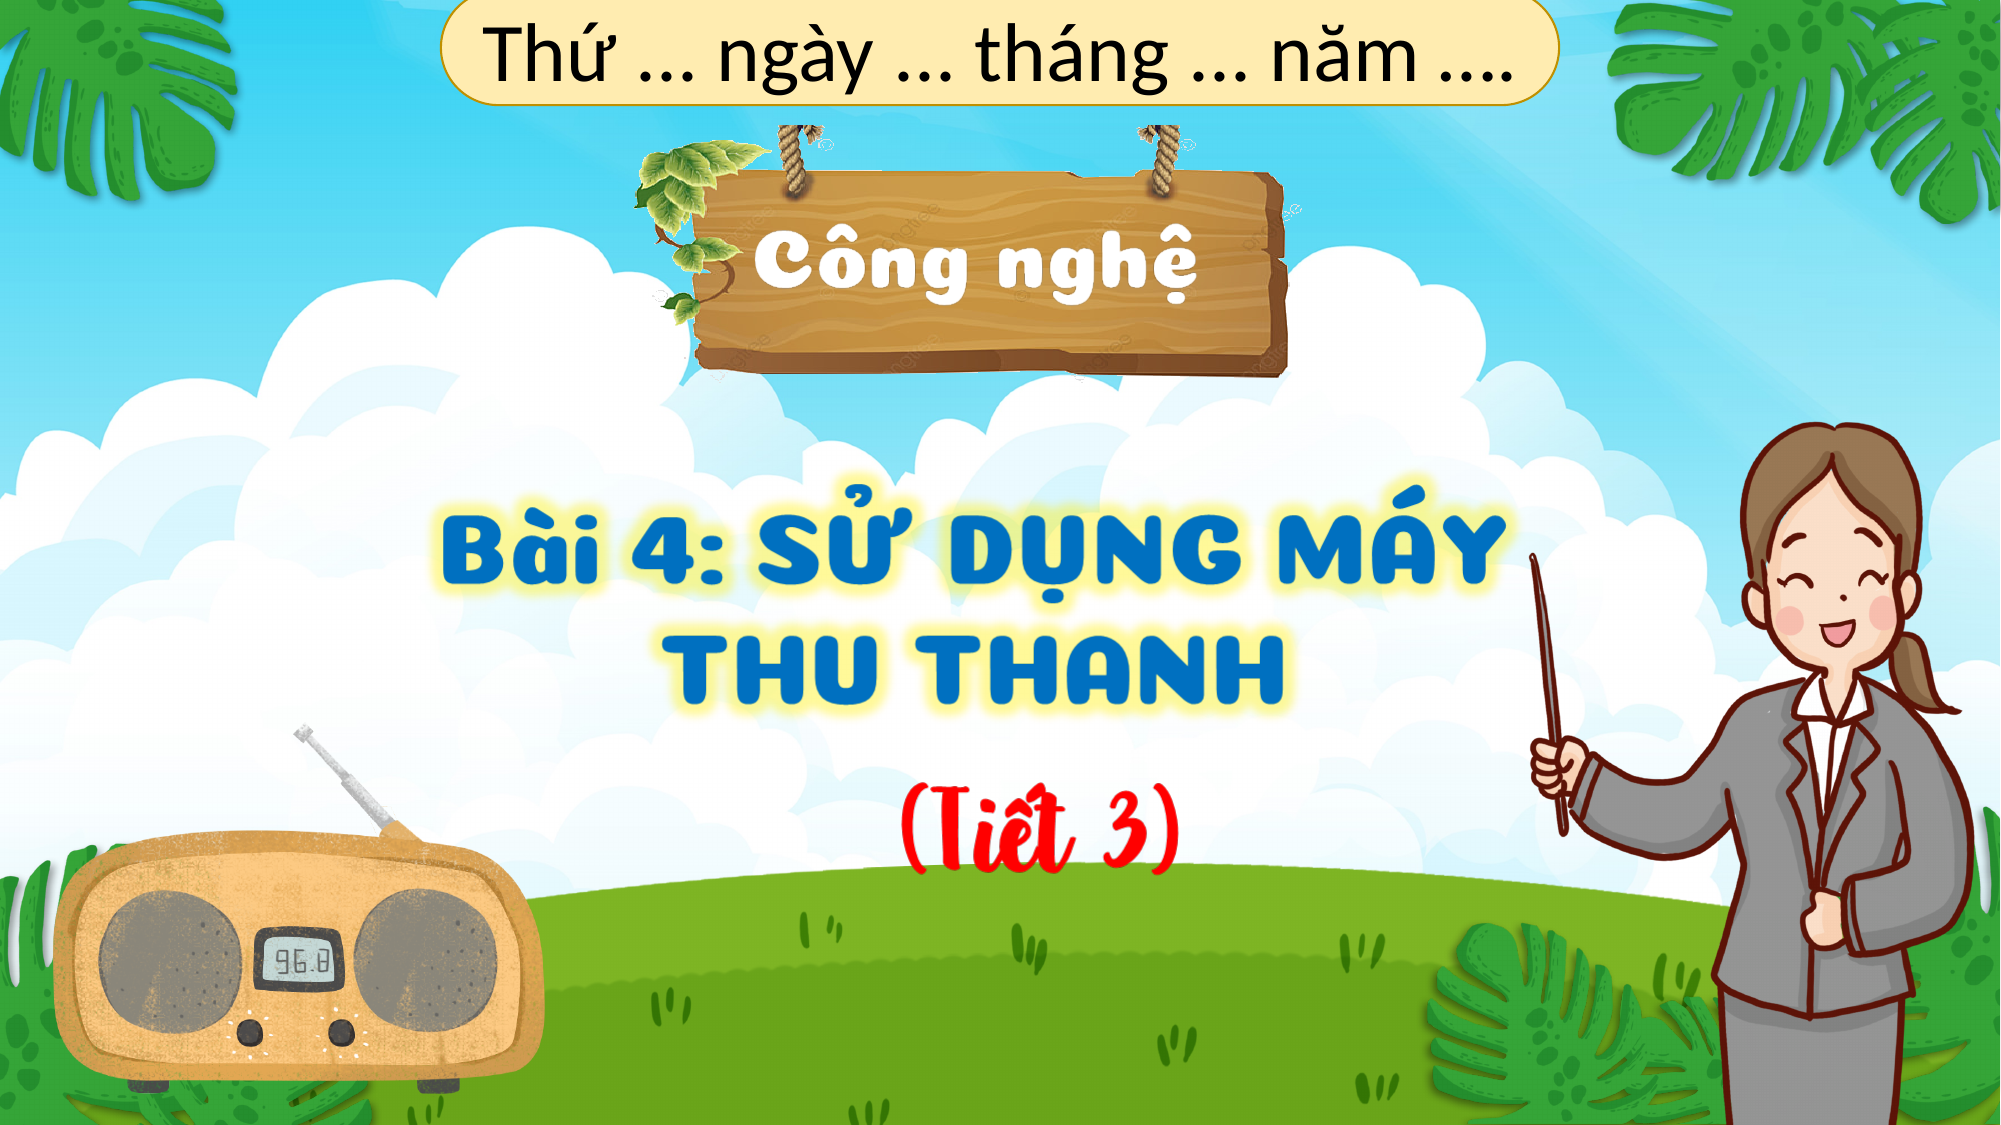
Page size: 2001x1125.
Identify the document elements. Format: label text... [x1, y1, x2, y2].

picture [0, 0, 2001, 1125]
text_box Thứ ... ngày ... tháng ... năm …. [439, 0, 1561, 107]
